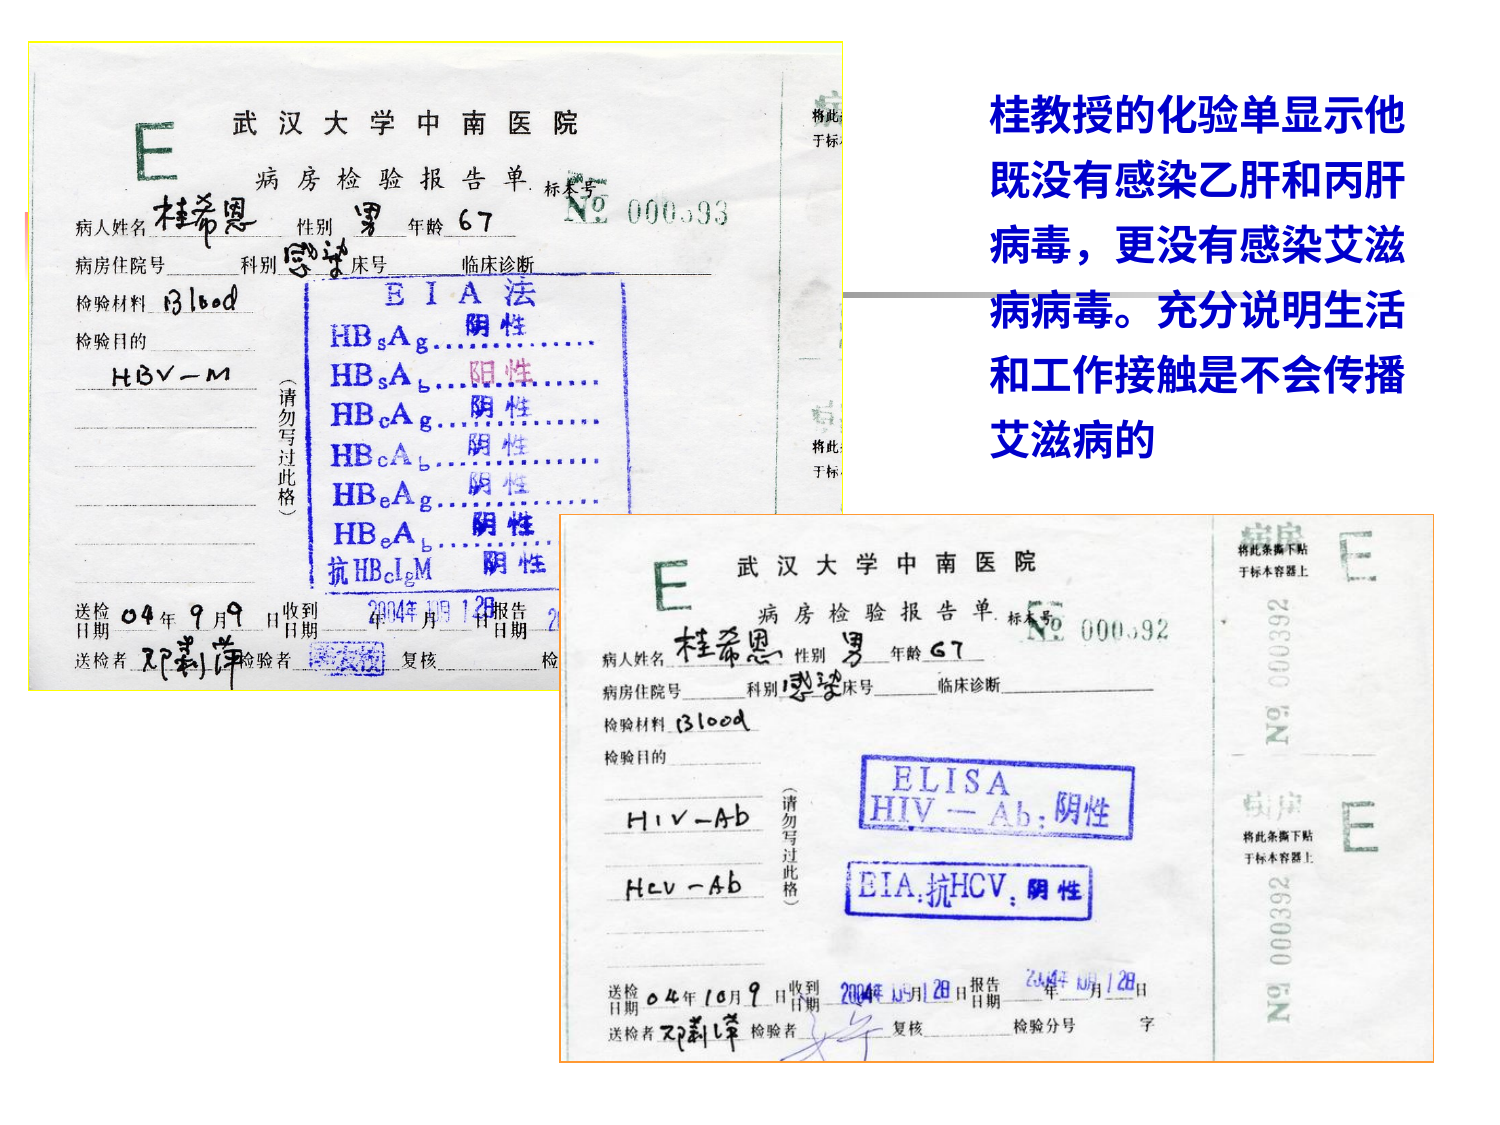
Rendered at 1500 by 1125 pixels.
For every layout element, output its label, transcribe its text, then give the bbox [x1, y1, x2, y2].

picture [29, 42, 1433, 1062]
text_box 桂教授的化验单显示他既没有感染乙肝和丙肝病毒，更没有感染艾滋病病毒。充分说明生活和工作接触是不会传播艾滋病的 [974, 66, 1441, 472]
